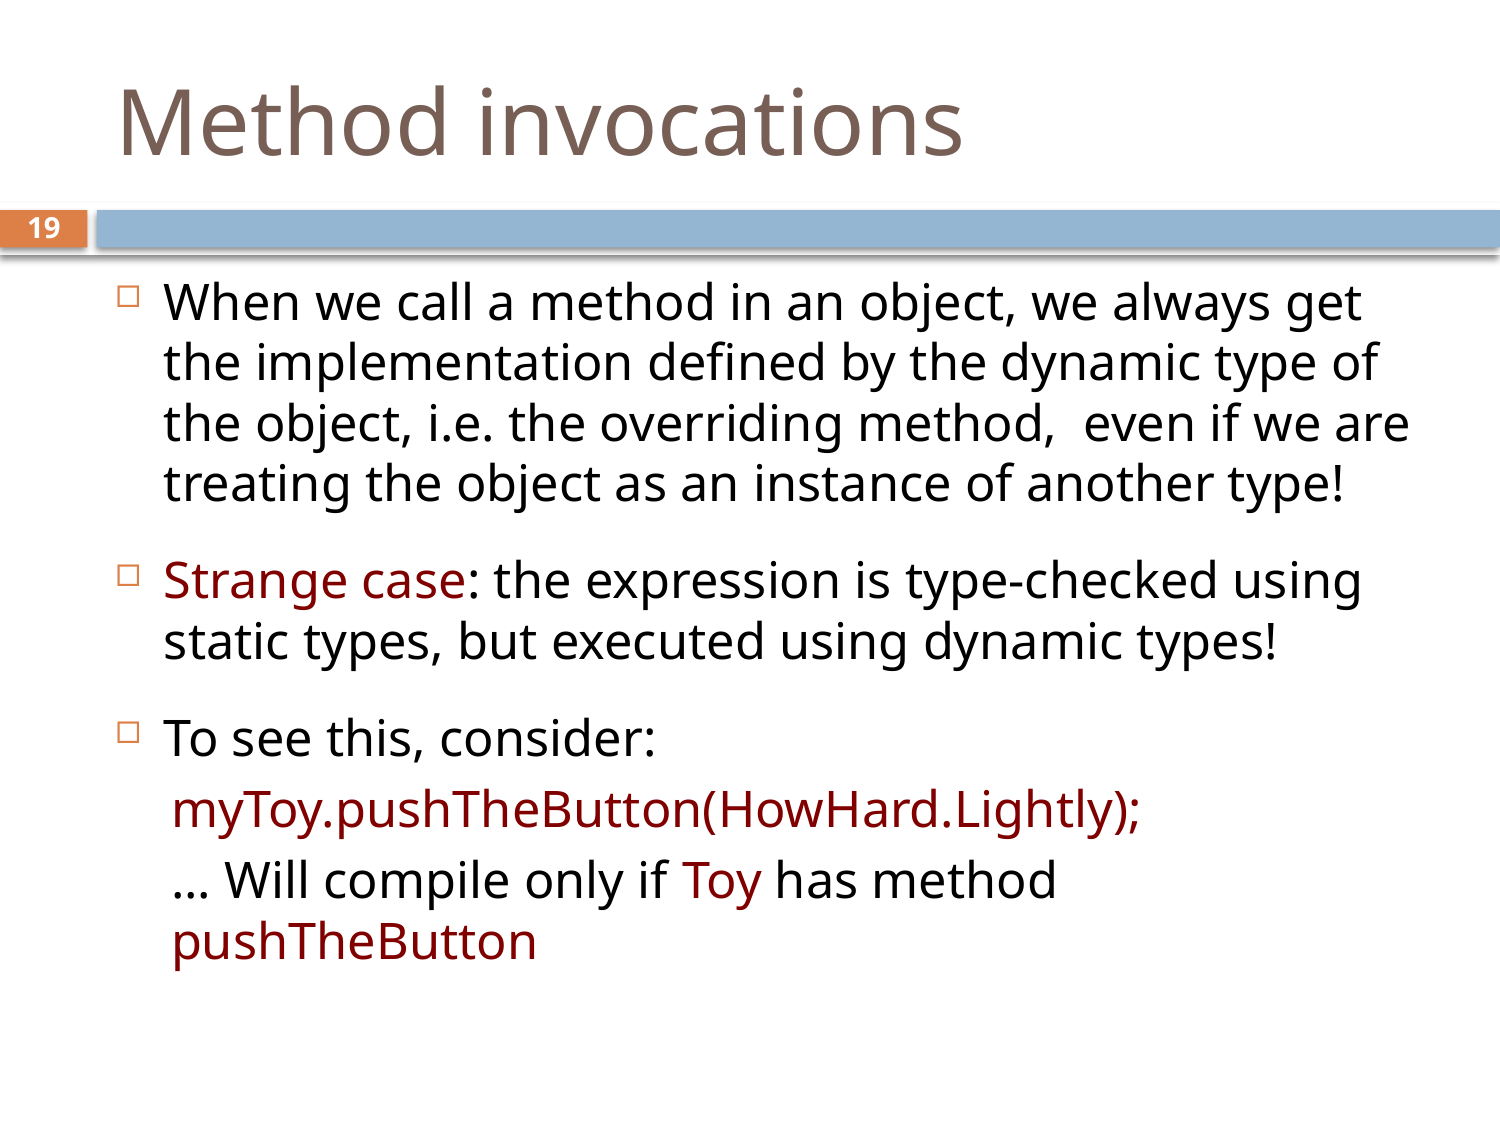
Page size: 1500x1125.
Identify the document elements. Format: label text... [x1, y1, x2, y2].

list When we call a method in an object, we always get the implementation defined by the dynamic type of the object, i.e. the overriding method, even if we are treating the object as an instance of another type! Strange case: the expression is type-checked using static types, but executed using dynamic types! To see this, consider: myToy.pushTheButton(HowHard.Lightly); ... Will compile only if Toy has method pushTheButton [100, 262, 1438, 1000]
title Method invocations [100, 37, 1438, 200]
slide_number 19 [0, 208, 88, 249]
